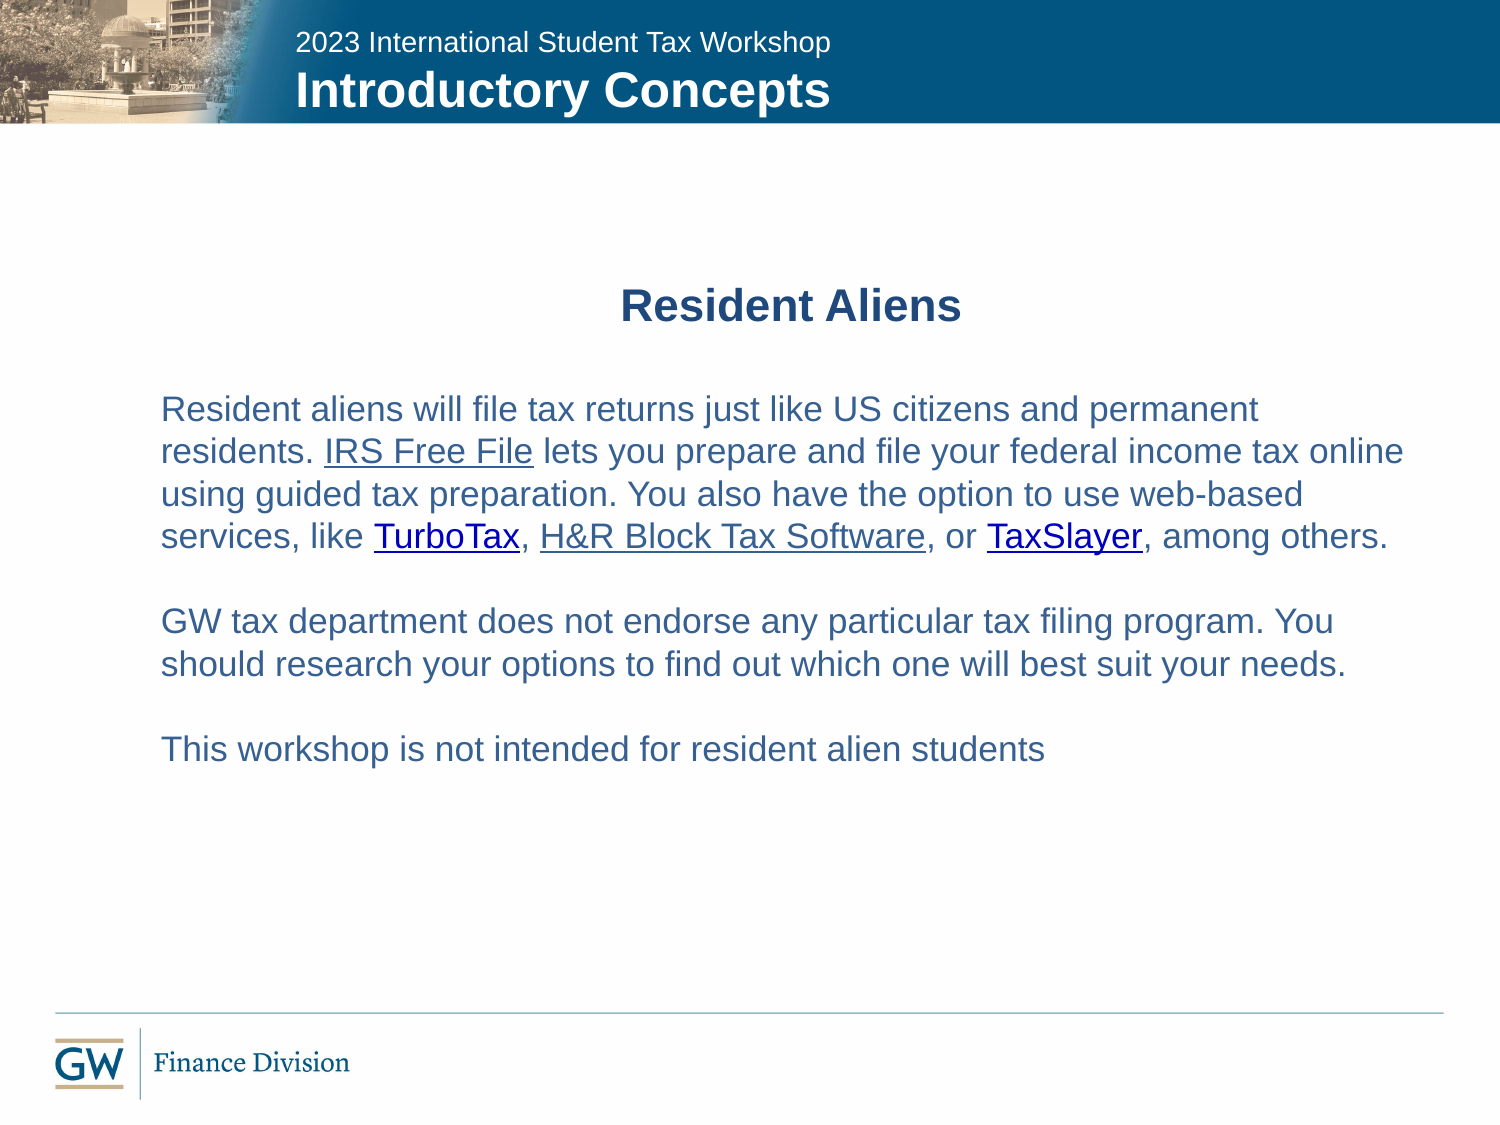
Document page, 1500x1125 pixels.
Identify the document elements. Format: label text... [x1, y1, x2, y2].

text_box Resident Aliens Resident aliens will file tax returns just like US citizens and permanent residents. IRS Free File lets you prepare and file your federal income tax online using guided tax preparation. You also have the option to use web-based services, like TurboTax, H&R Block Tax Software, or TaxSlayer, among others. GW tax department does not endorse any particular tax filing program. You should research your options to find out which one will best suit your needs. This workshop is not intended for resident alien students [146, 268, 1437, 814]
text_box 2023 International Student Tax Workshop Introductory Concepts [280, 15, 1348, 171]
picture [0, 0, 1500, 1125]
